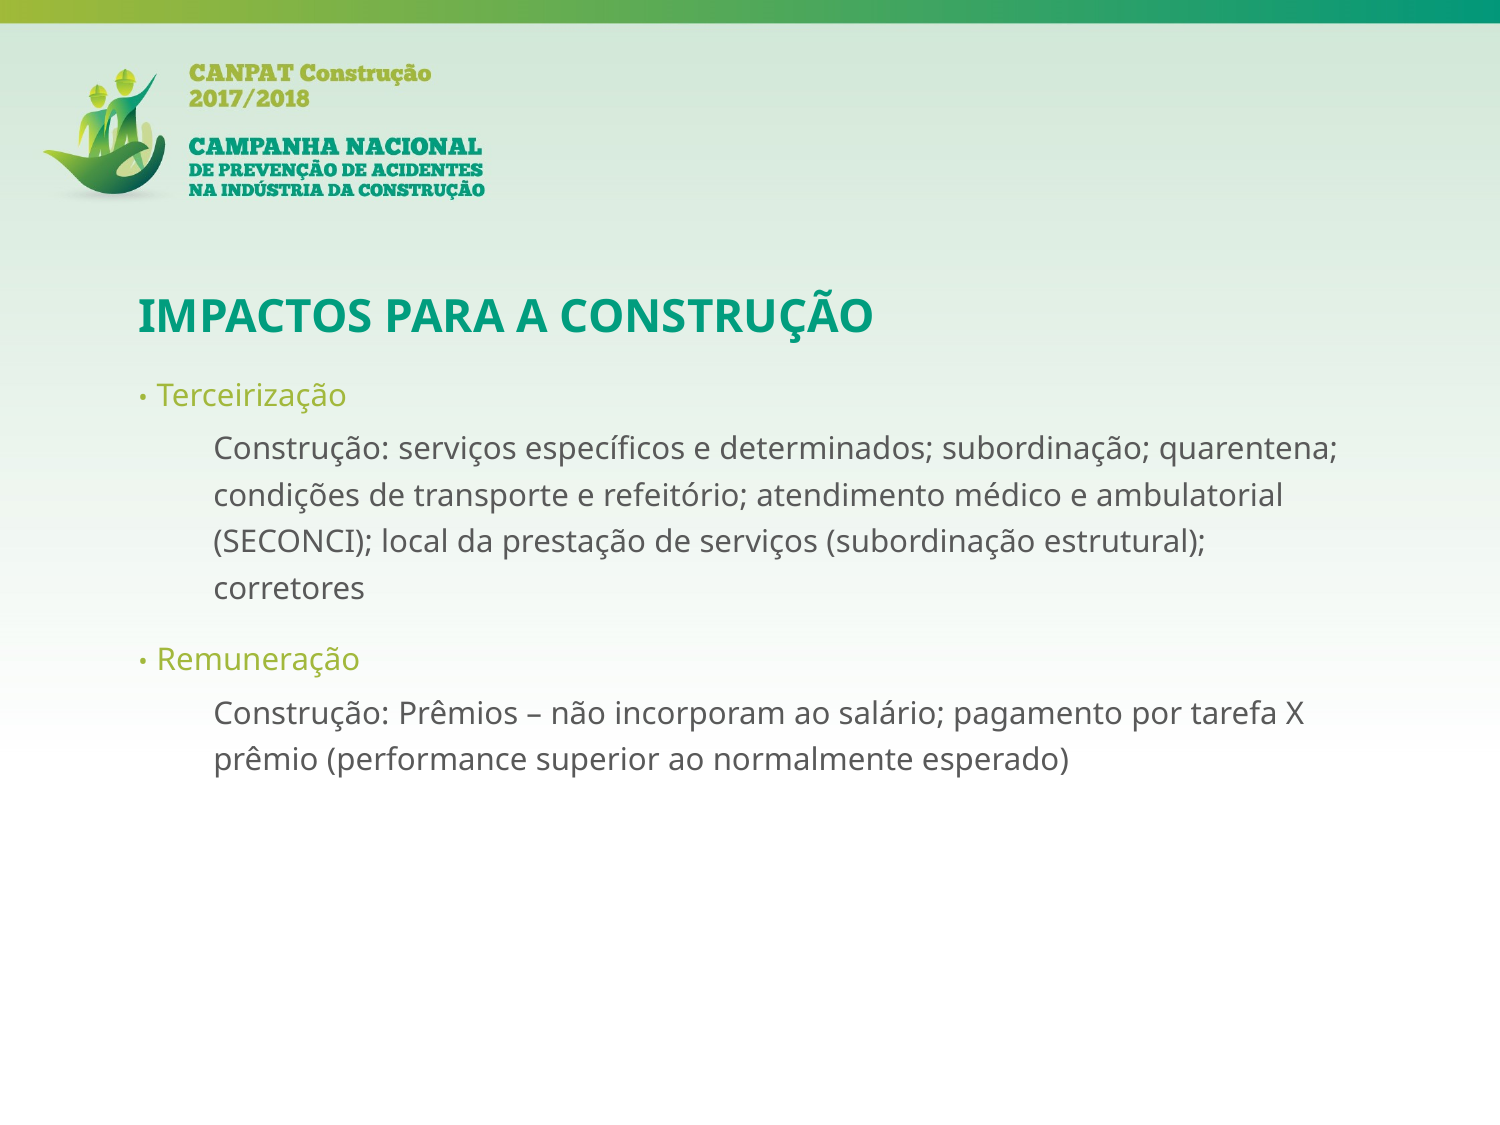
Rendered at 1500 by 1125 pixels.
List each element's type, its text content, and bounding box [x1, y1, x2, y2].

picture [0, 0, 1500, 1125]
text_box IMPACTOS PARA A CONSTRUÇÃO • Terceirização Construção: serviços específicos e determinados; subordinação; quarentena; condições de transporte e refeitório; atendimento médico e ambulatorial (SECONCI); local da prestação de serviços (subordinação estrutural); corretores • Remuneração Construção: Prêmios – não incorporam ao salário; pagamento por tarefa X prêmio (performance superior ao normalmente esperado) [123, 278, 1377, 856]
